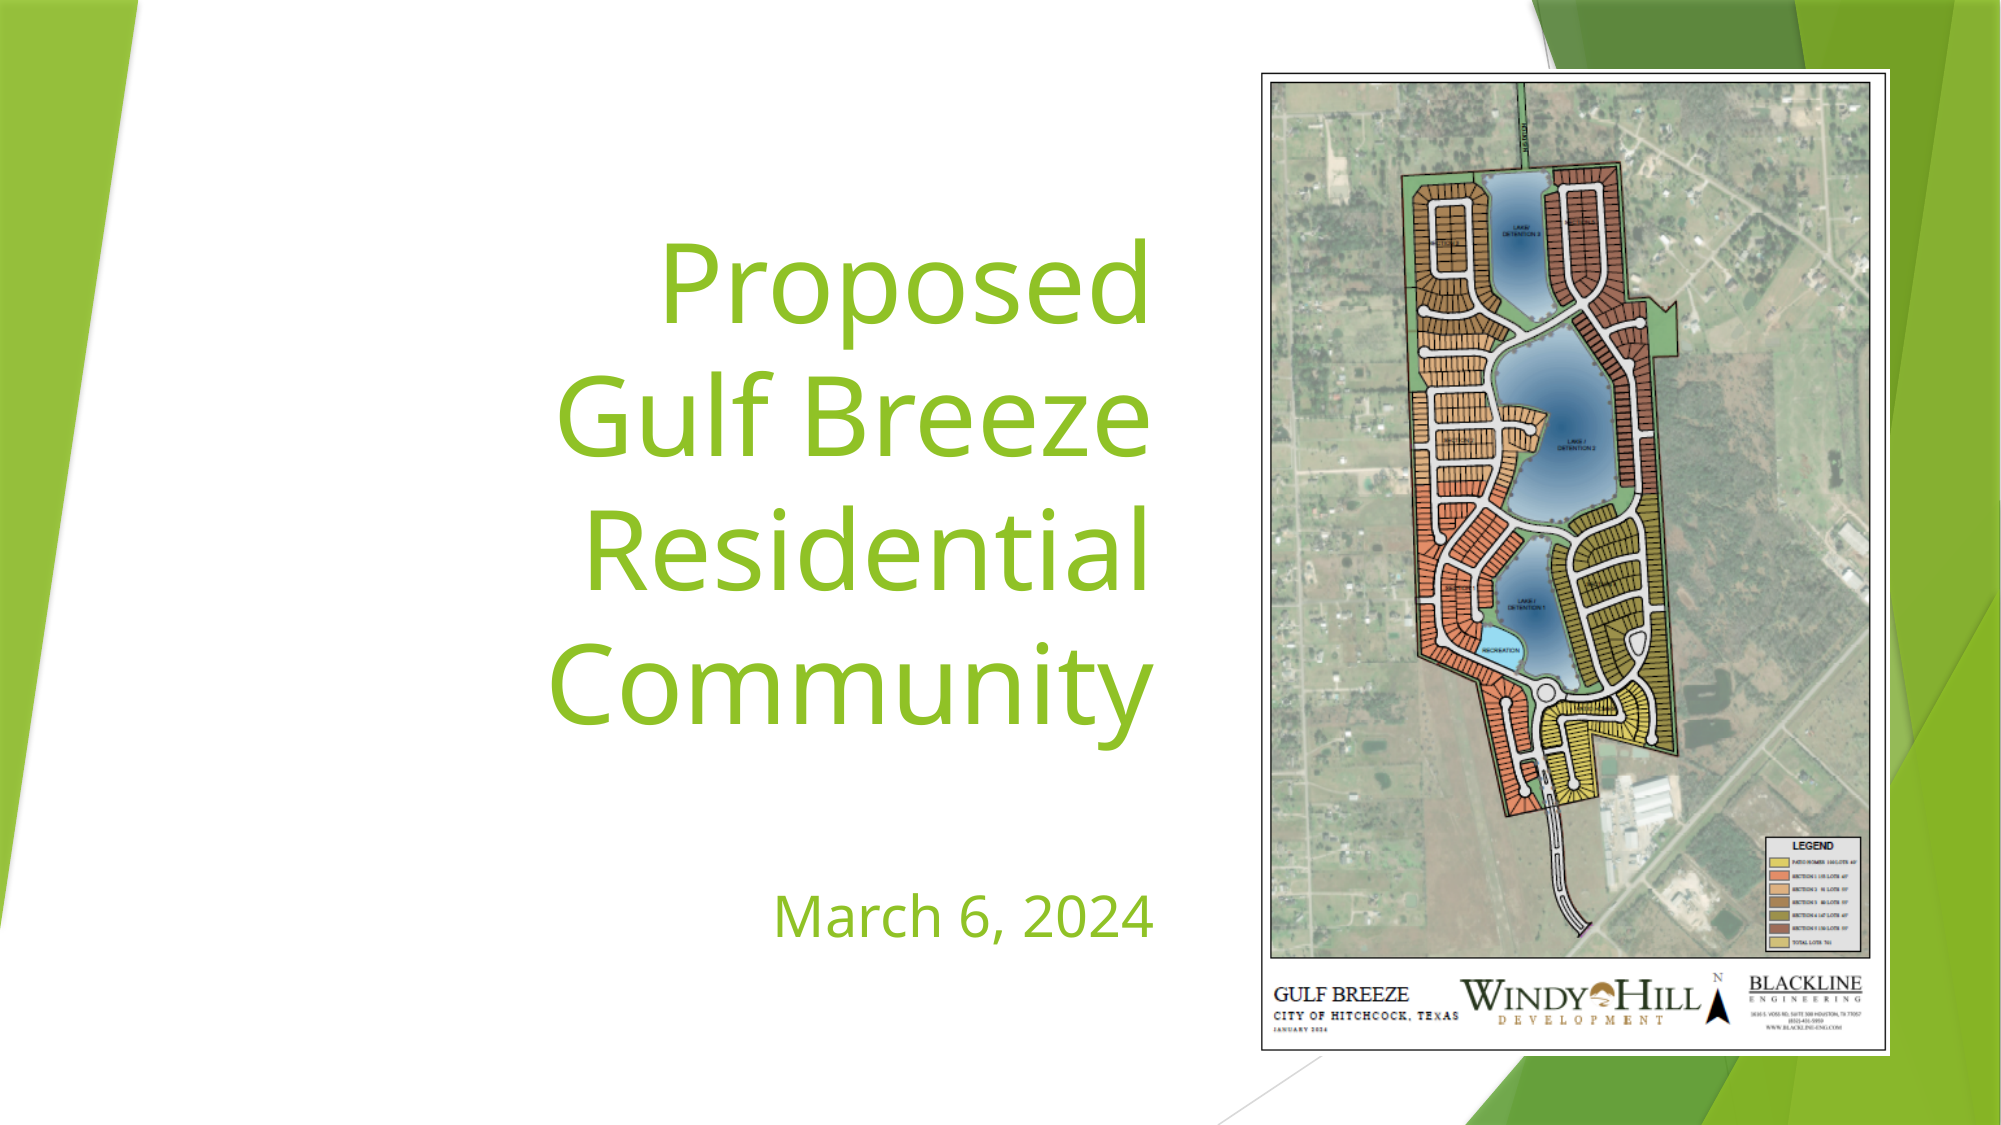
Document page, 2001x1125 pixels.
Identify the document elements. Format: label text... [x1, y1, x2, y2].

title Proposed Gulf Breeze Residential Community March 6, 2024 [18, 199, 1170, 957]
picture [1259, 68, 1890, 1057]
